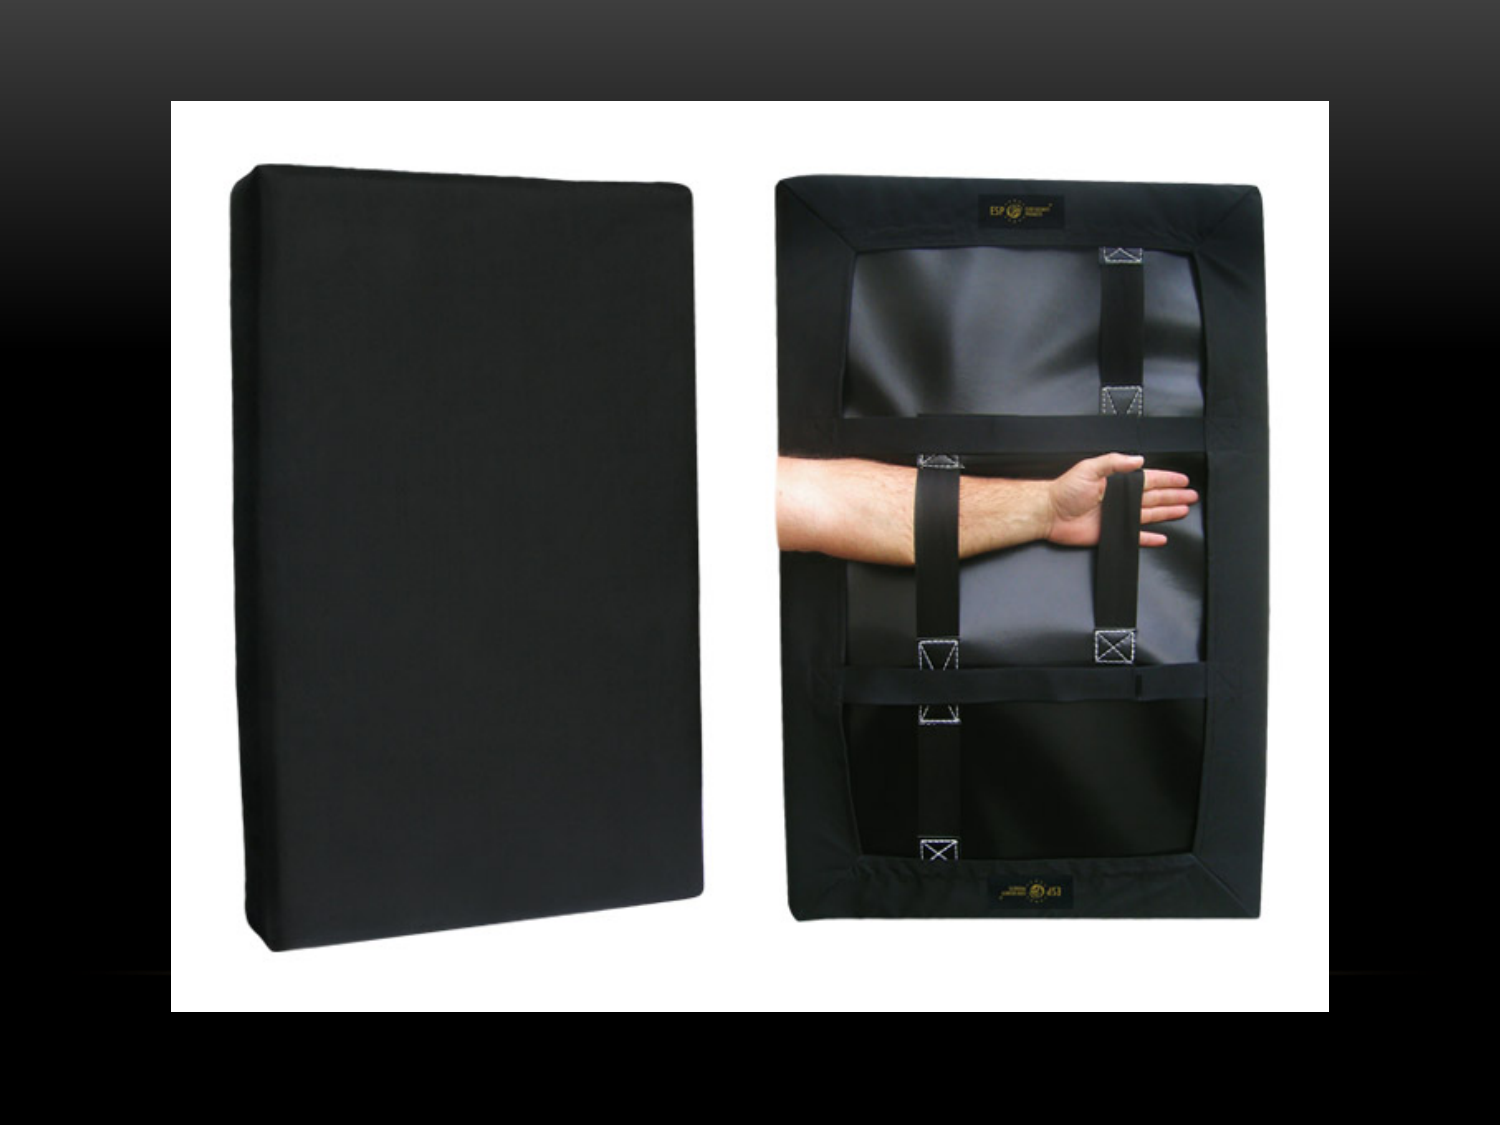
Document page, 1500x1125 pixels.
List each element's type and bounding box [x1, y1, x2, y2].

list [170, 101, 1329, 1012]
picture [0, 0, 1500, 1125]
